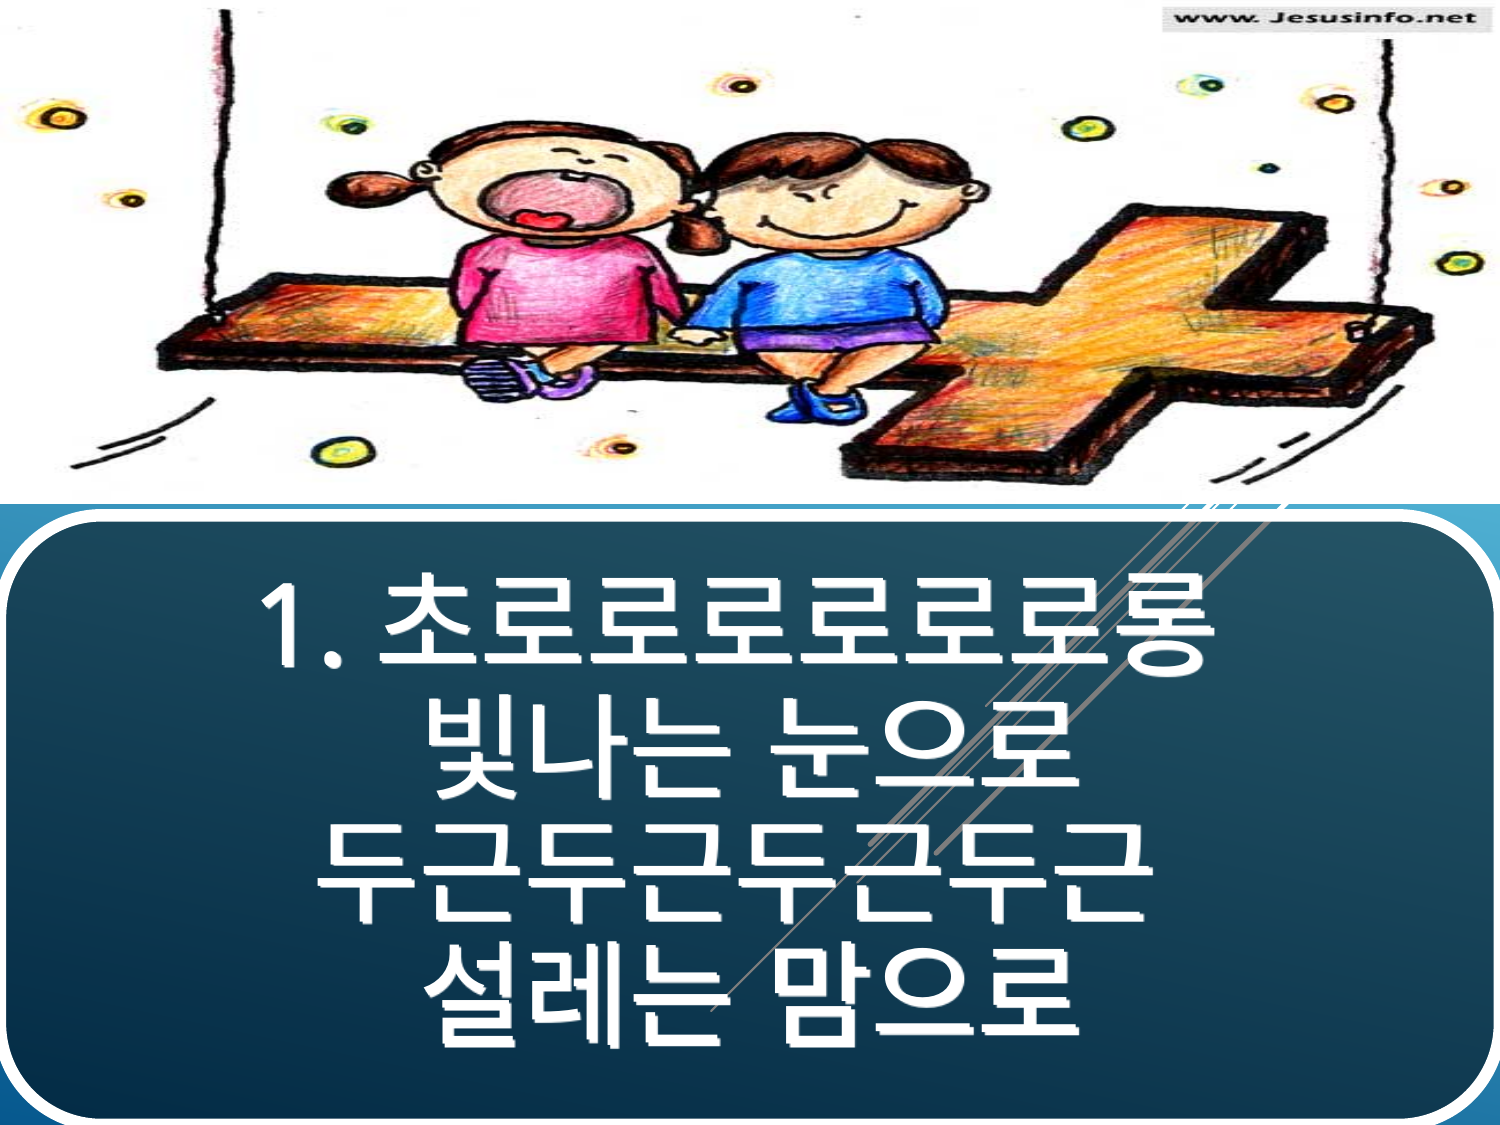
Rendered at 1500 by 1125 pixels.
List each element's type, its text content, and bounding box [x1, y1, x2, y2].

picture [0, 0, 1500, 504]
text_box 1.초로로로로로로롱 빛나는 눈으로 두근두근두근두근 설레는 맘으로 [0, 504, 1500, 1125]
